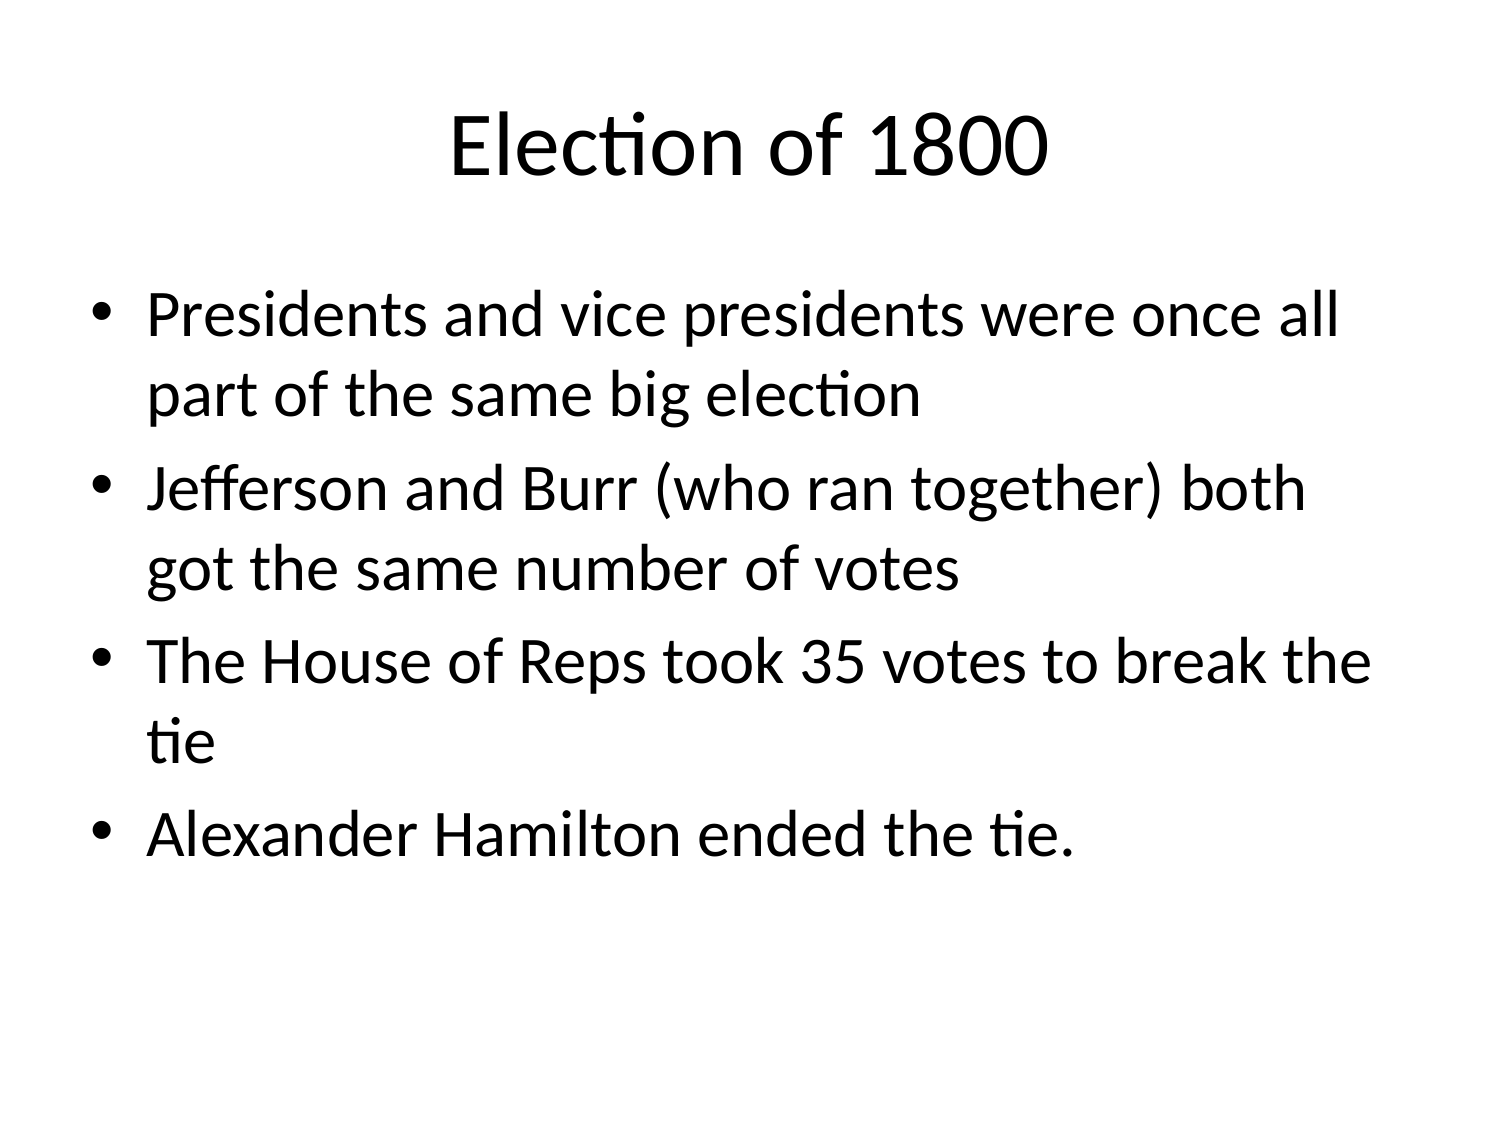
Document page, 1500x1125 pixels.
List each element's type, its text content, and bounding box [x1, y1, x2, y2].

title Election of 1800 [75, 45, 1425, 233]
list Presidents and vice presidents were once all part of the same big election Jefferson and Burr (who ran together) both got the same number of votes The House of Reps took 35 votes to break the tie Alexander Hamilton ended the tie. [75, 262, 1425, 1005]
